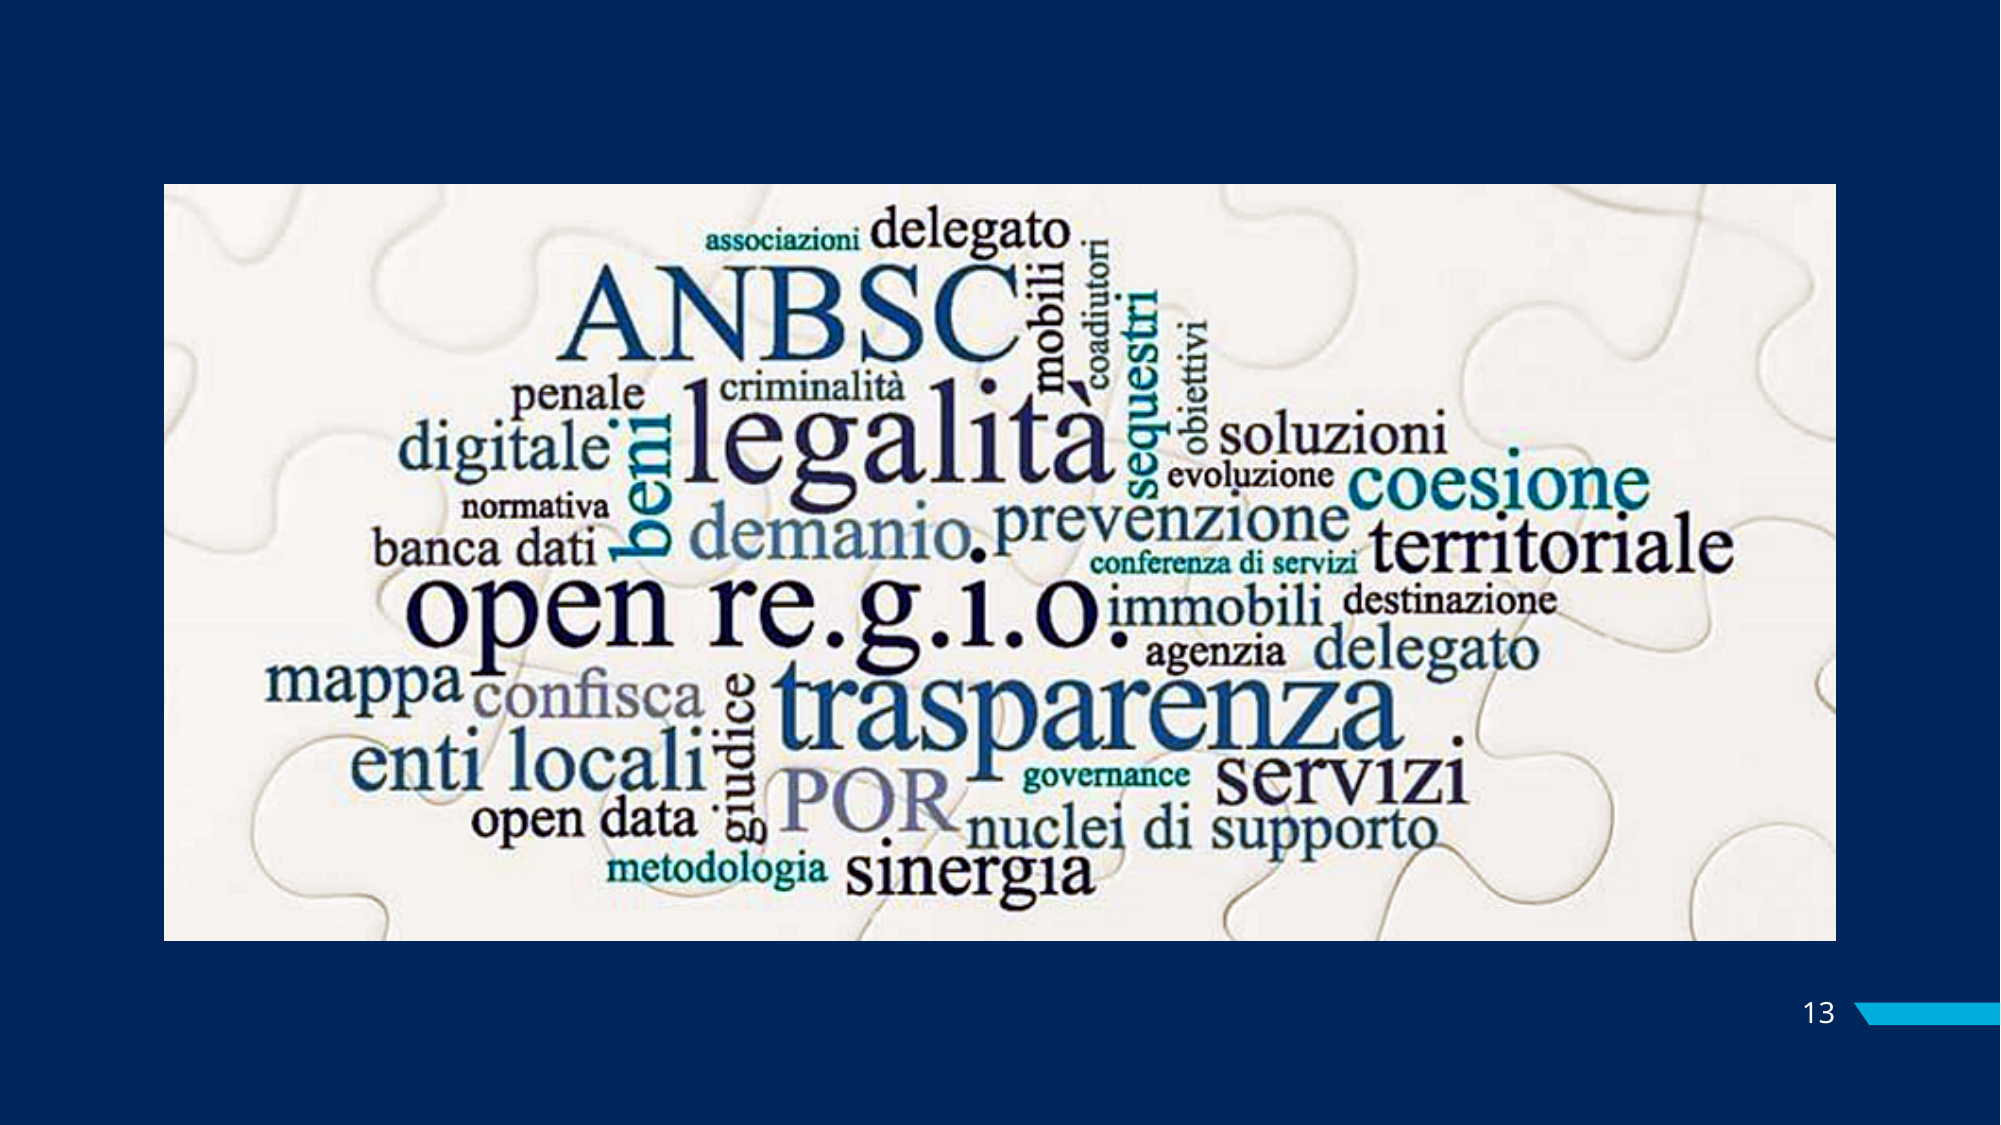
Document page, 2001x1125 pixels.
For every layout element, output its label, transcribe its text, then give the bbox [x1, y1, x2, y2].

slide_number 13 [1760, 984, 1851, 1045]
picture [164, 184, 1836, 941]
